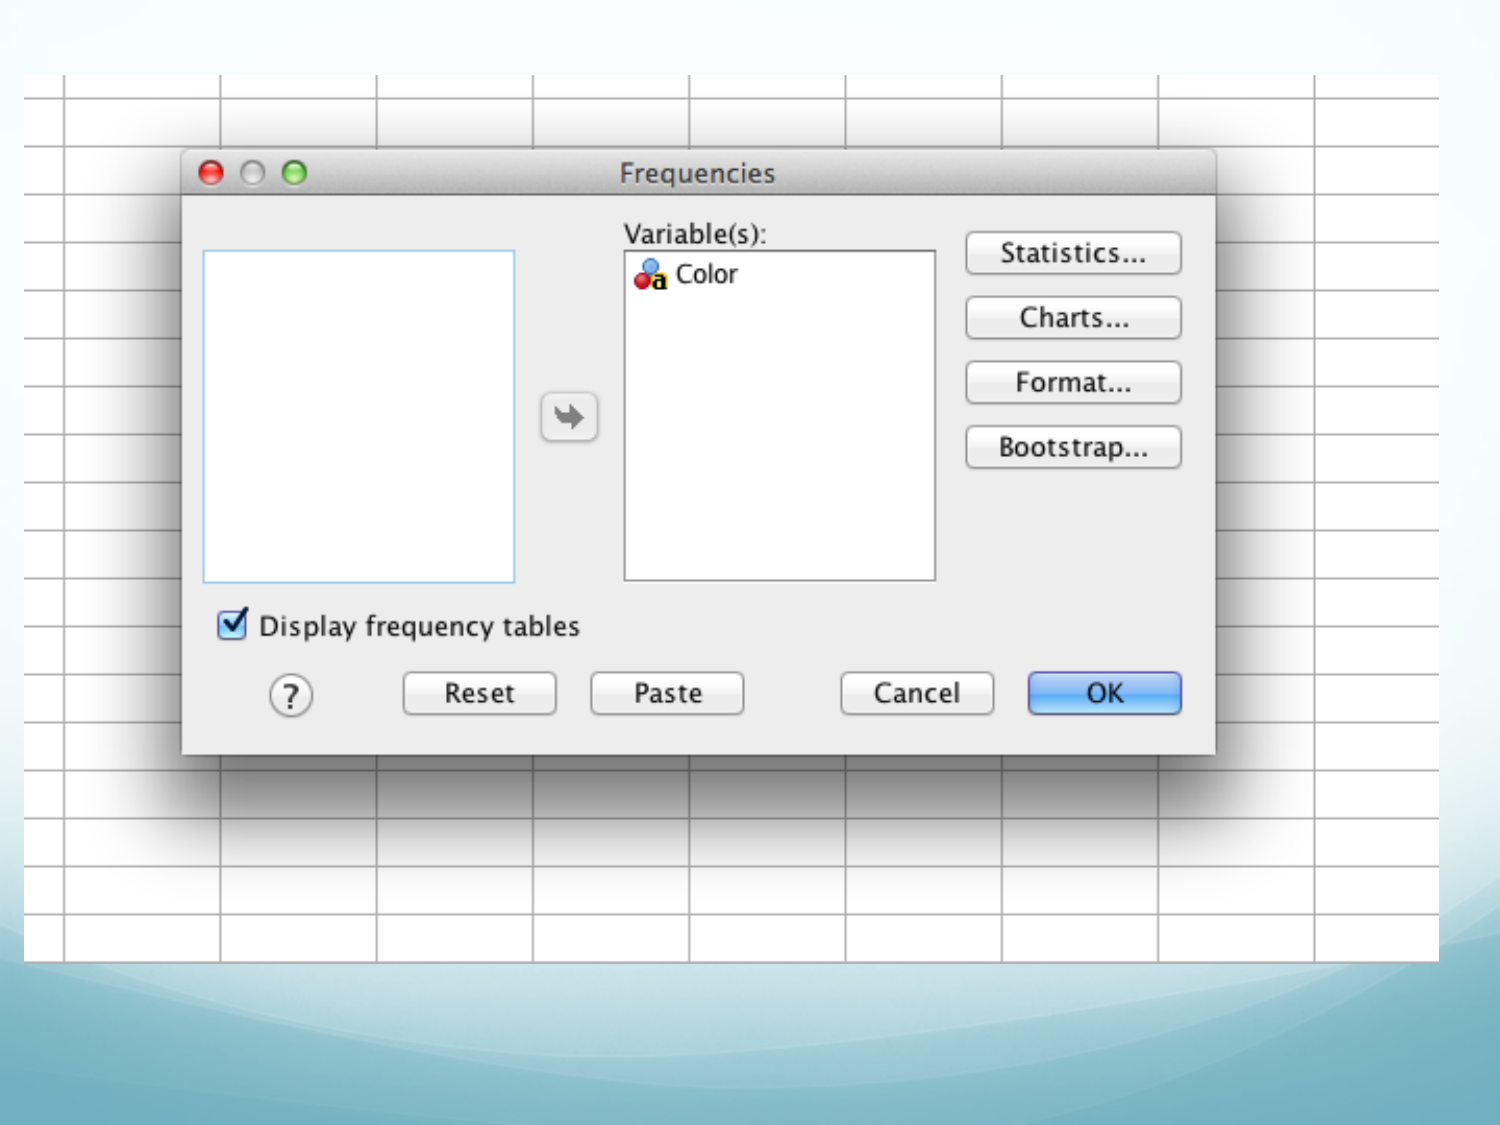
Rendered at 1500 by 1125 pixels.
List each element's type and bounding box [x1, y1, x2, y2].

picture [23, 75, 1440, 964]
